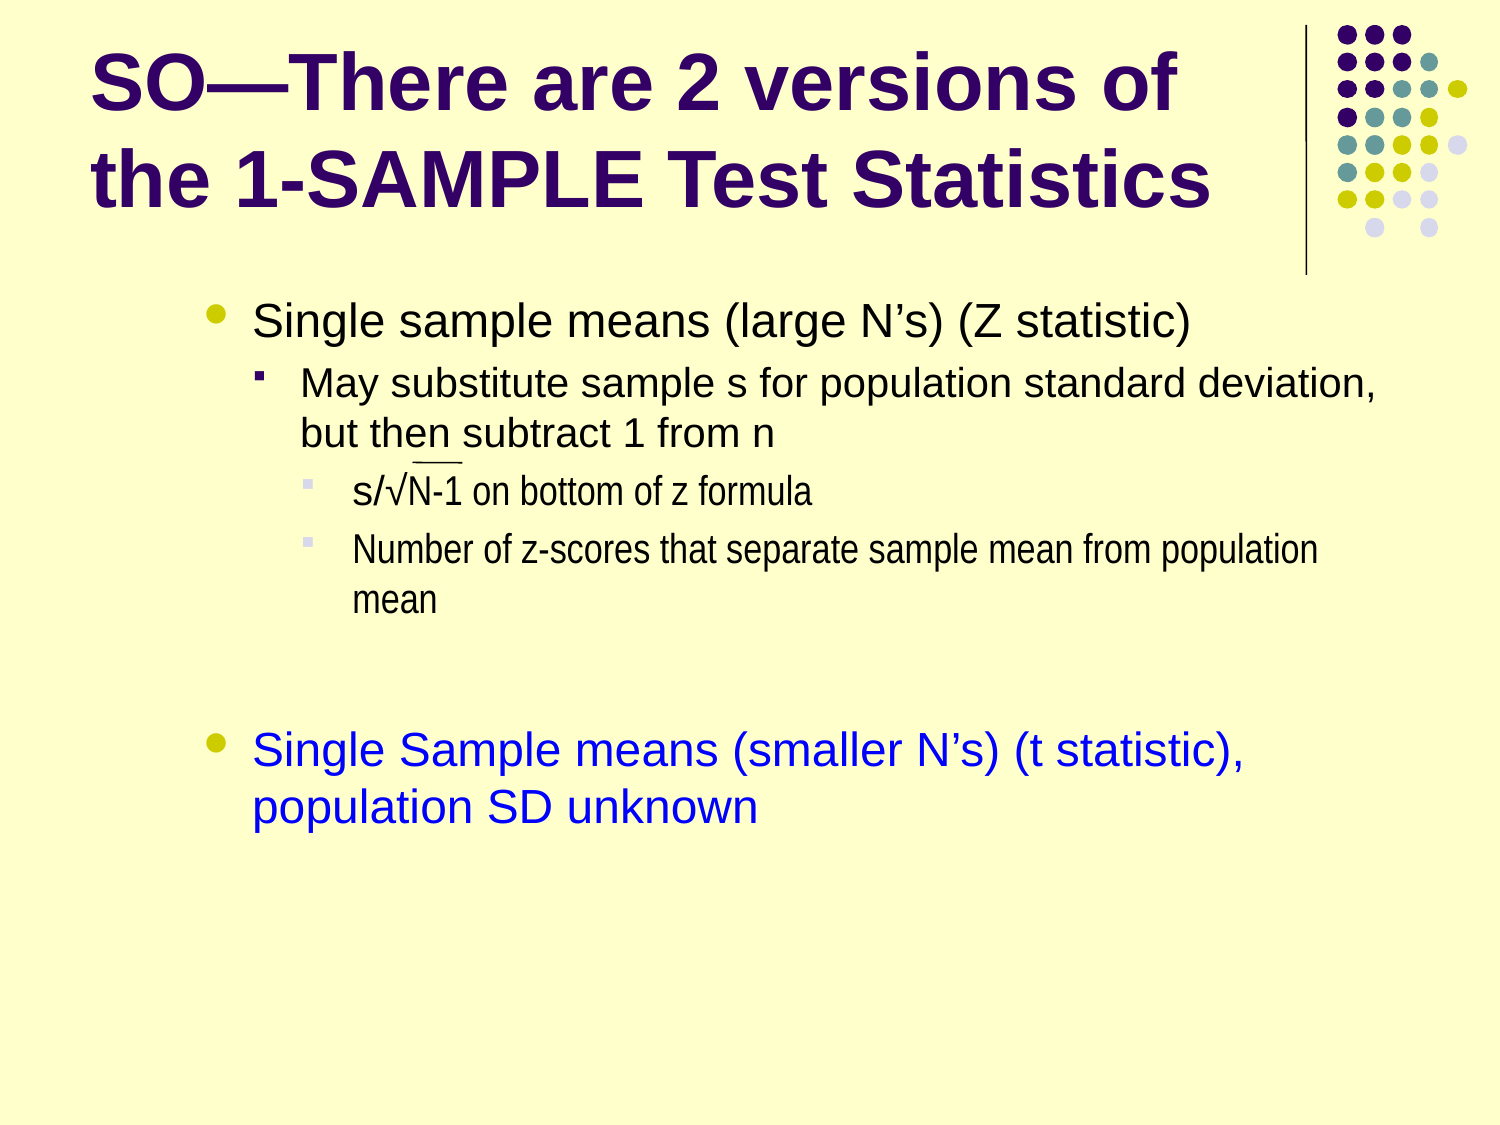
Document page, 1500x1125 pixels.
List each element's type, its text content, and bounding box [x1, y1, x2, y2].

list Single sample means (large N’s) (Z statistic) May substitute sample s for population standard deviation, but then subtract 1 from n s/√N-1 on bottom of z formula Number of z-scores that separate sample mean from population mean Single Sample means (smaller N’s) (t statistic), population SD unknown [74, 281, 1426, 1006]
title SO—There are 2 versions of the 1-SAMPLE Test Statistics [74, 19, 1313, 233]
